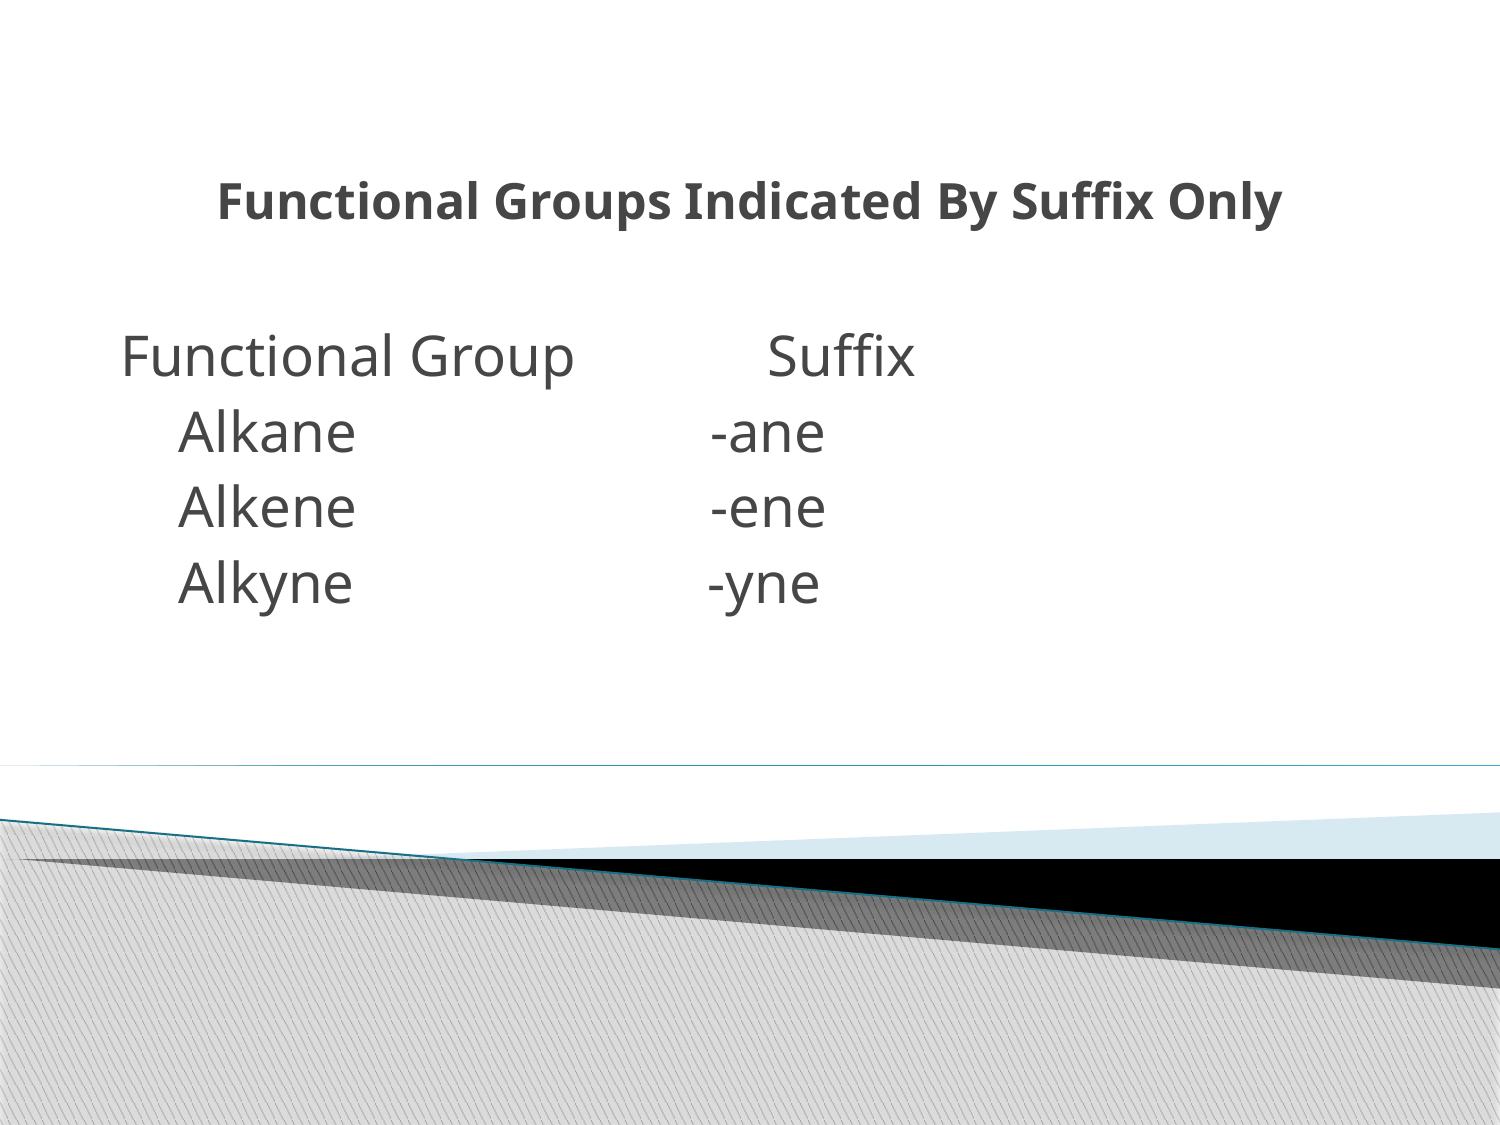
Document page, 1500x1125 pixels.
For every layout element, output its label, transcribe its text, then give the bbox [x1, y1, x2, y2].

subtitle Functional Group Suffix Alkane -ane Alkene -ene Alkyne -yne [112, 312, 1388, 790]
picture [5, 859, 1500, 989]
title Functional Groups Indicated By Suffix Only [112, 112, 1388, 238]
